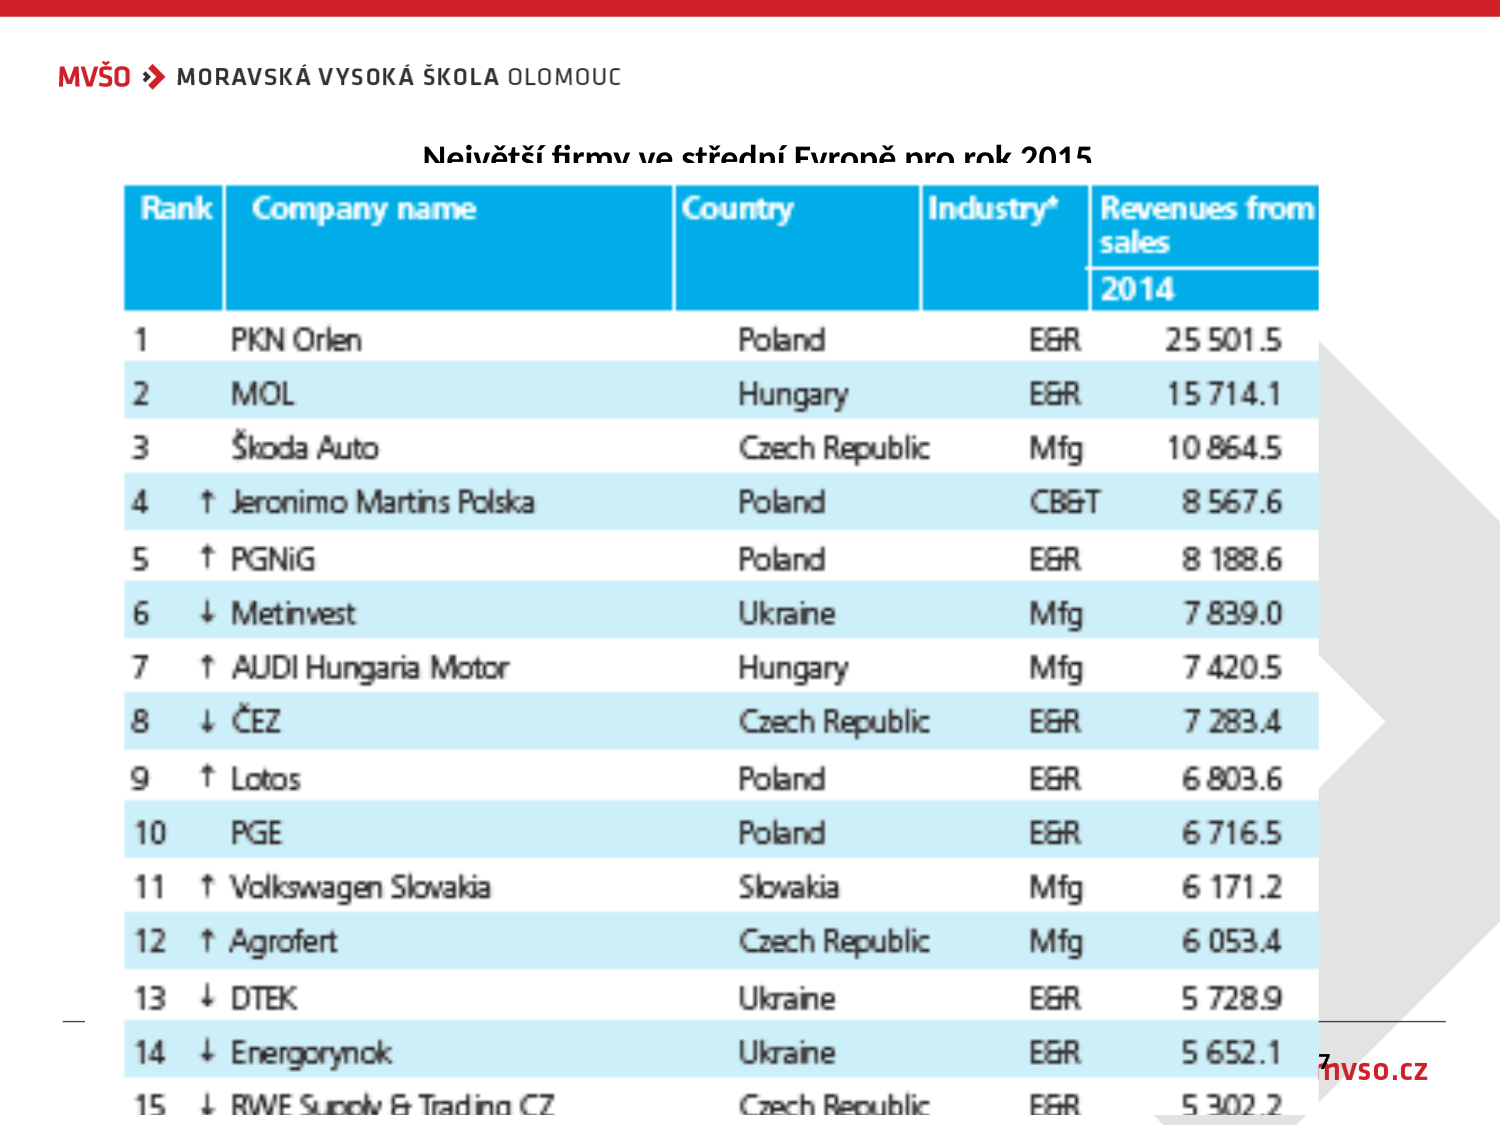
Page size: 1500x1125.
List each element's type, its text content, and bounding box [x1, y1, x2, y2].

picture [0, 0, 1500, 1125]
title Největší firmy ve střední Evropě pro rok 2015 [85, 126, 1432, 229]
text_box 67 [1324, 1050, 1363, 1075]
